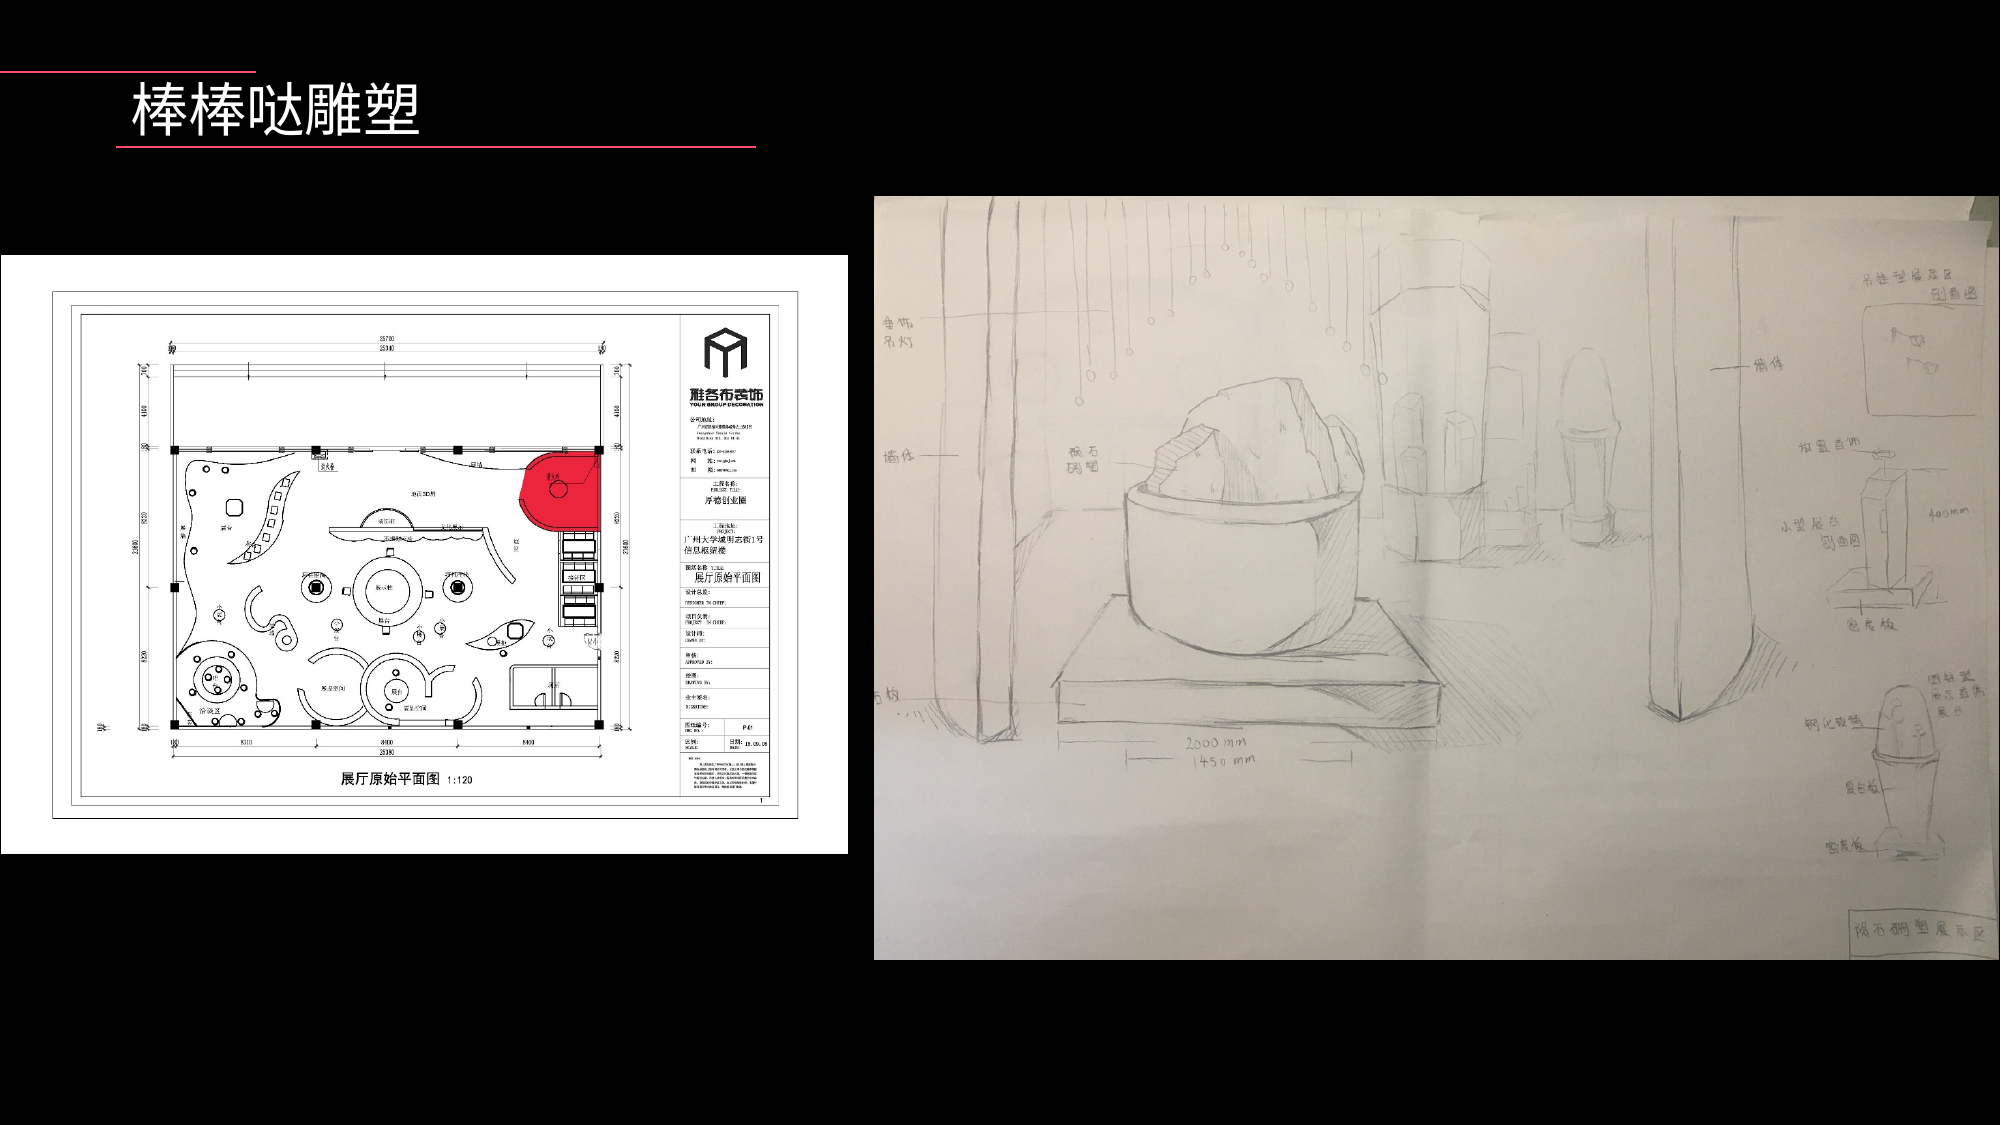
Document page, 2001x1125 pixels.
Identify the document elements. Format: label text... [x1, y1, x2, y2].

picture [874, 196, 1999, 960]
list 棒棒哒雕塑 [115, 73, 469, 145]
picture [1, 255, 848, 854]
